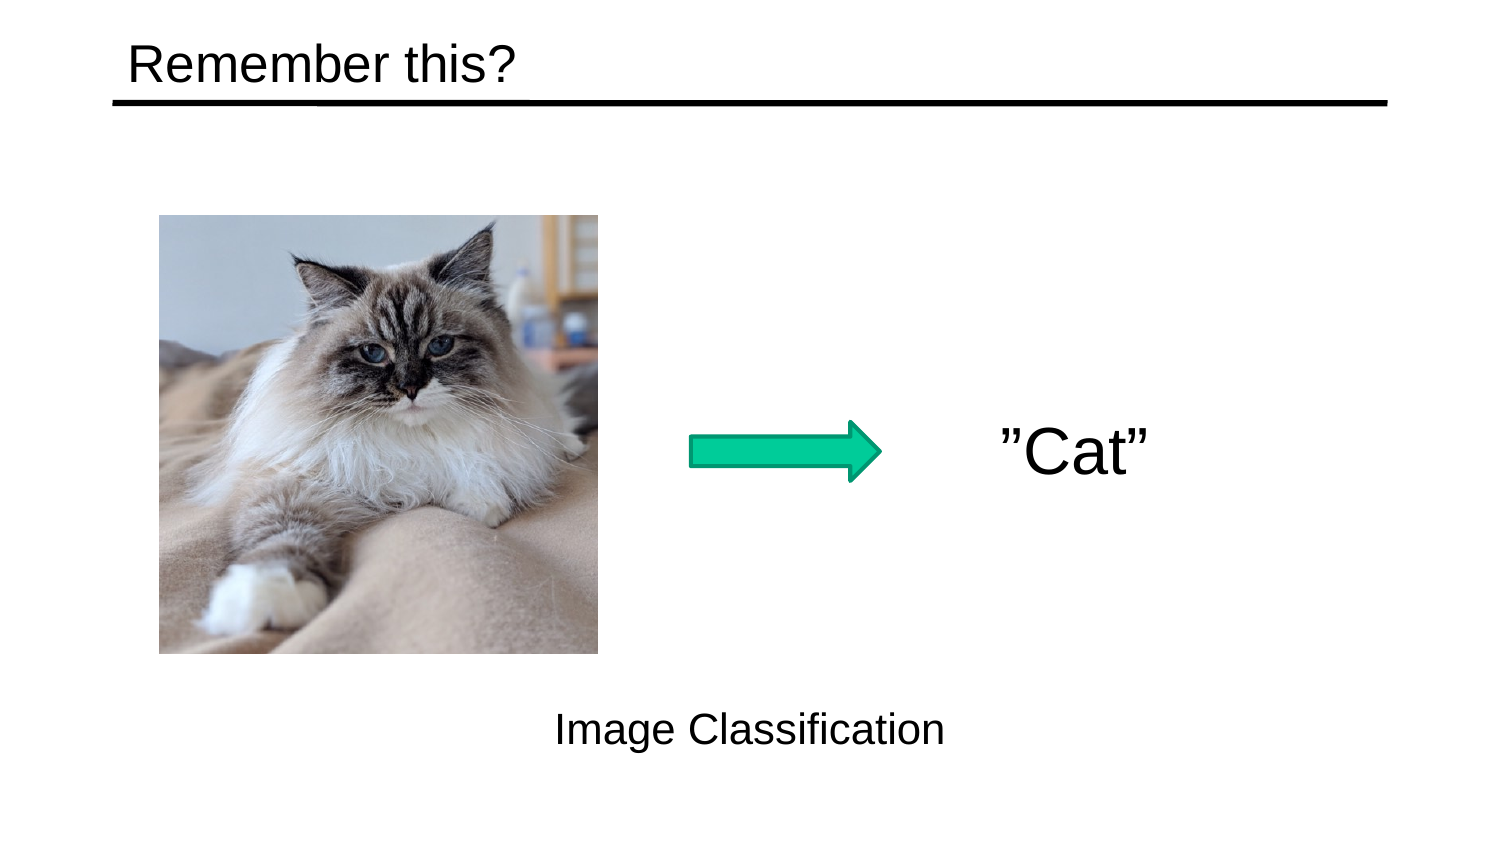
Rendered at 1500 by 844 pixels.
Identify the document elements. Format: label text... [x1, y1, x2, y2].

list Image Classification [74, 693, 1426, 790]
text_box ”Cat” [938, 400, 1211, 497]
title Remember this? [112, 9, 1388, 113]
picture [159, 214, 598, 654]
text_box [688, 419, 882, 483]
